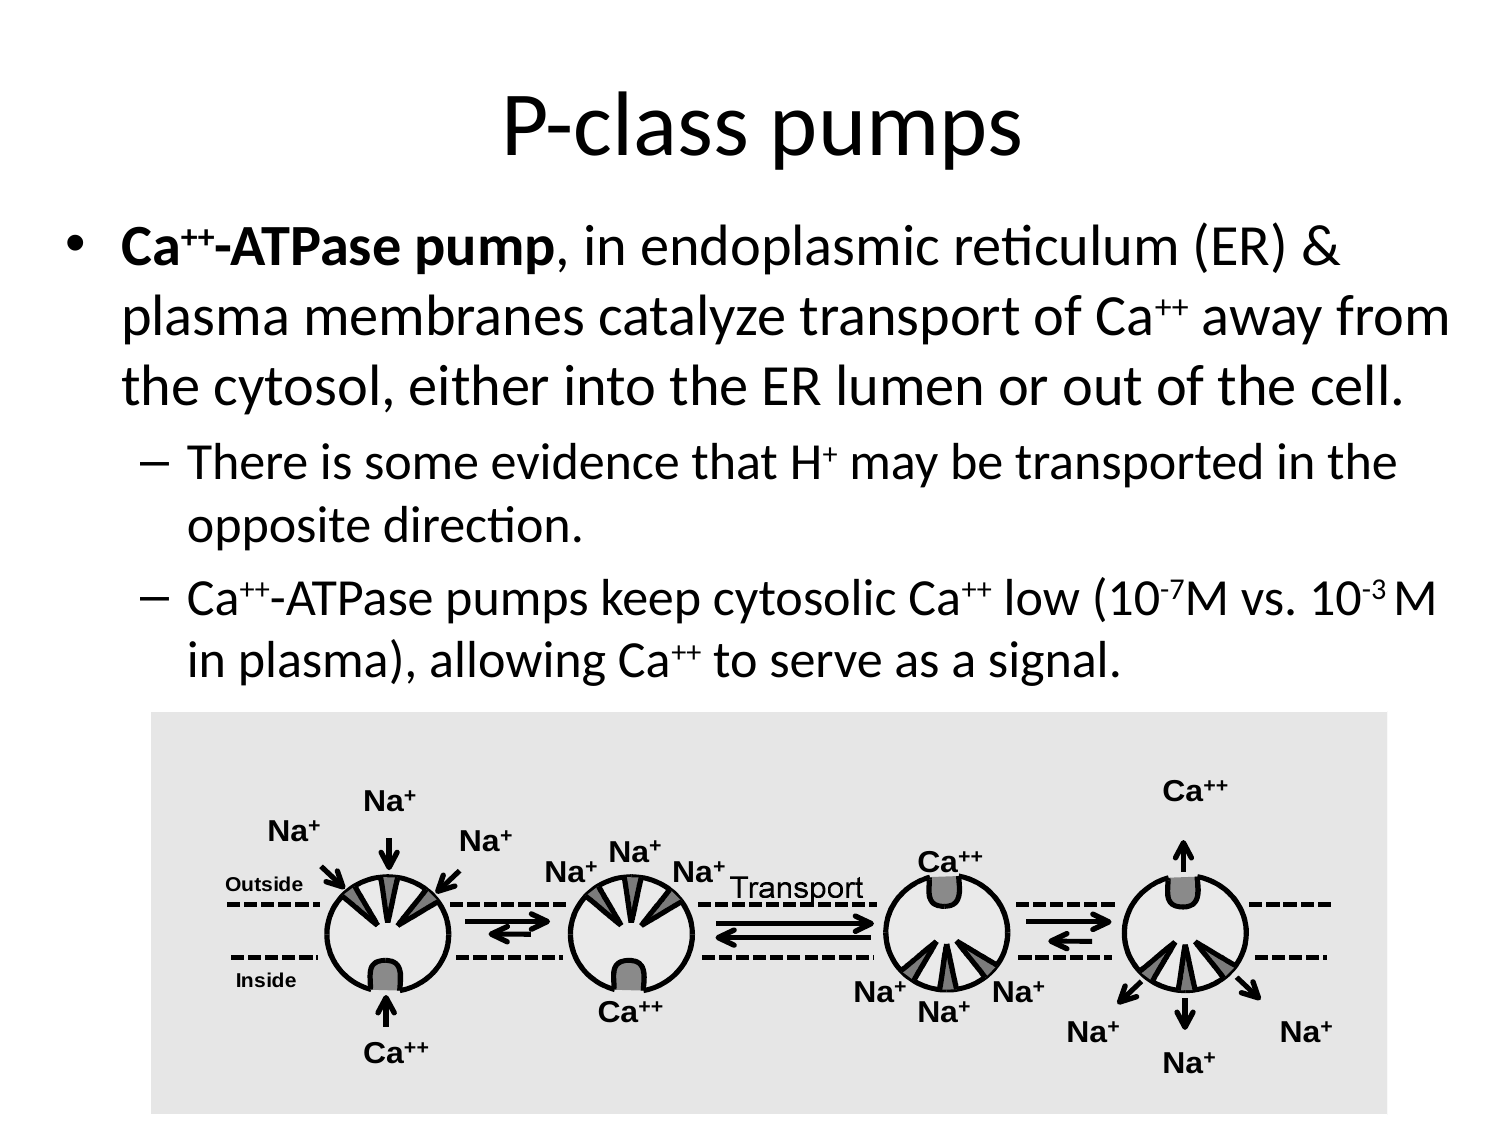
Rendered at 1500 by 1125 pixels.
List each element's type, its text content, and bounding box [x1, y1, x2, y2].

list Ca++-ATPase pump, in endoplasmic reticulum (ER) & plasma membranes catalyze transport of Ca++ away from the cytosol, either into the ER lumen or out of the cell. There is some evidence that H+ may be transported in the opposite direction. Ca++-ATPase pumps keep cytosolic Ca++ low (10-7M vs. 10-3 M in plasma), allowing Ca++ to serve as a signal. [50, 200, 1500, 713]
picture [149, 710, 1388, 1115]
title P-class pumps [125, 37, 1400, 200]
